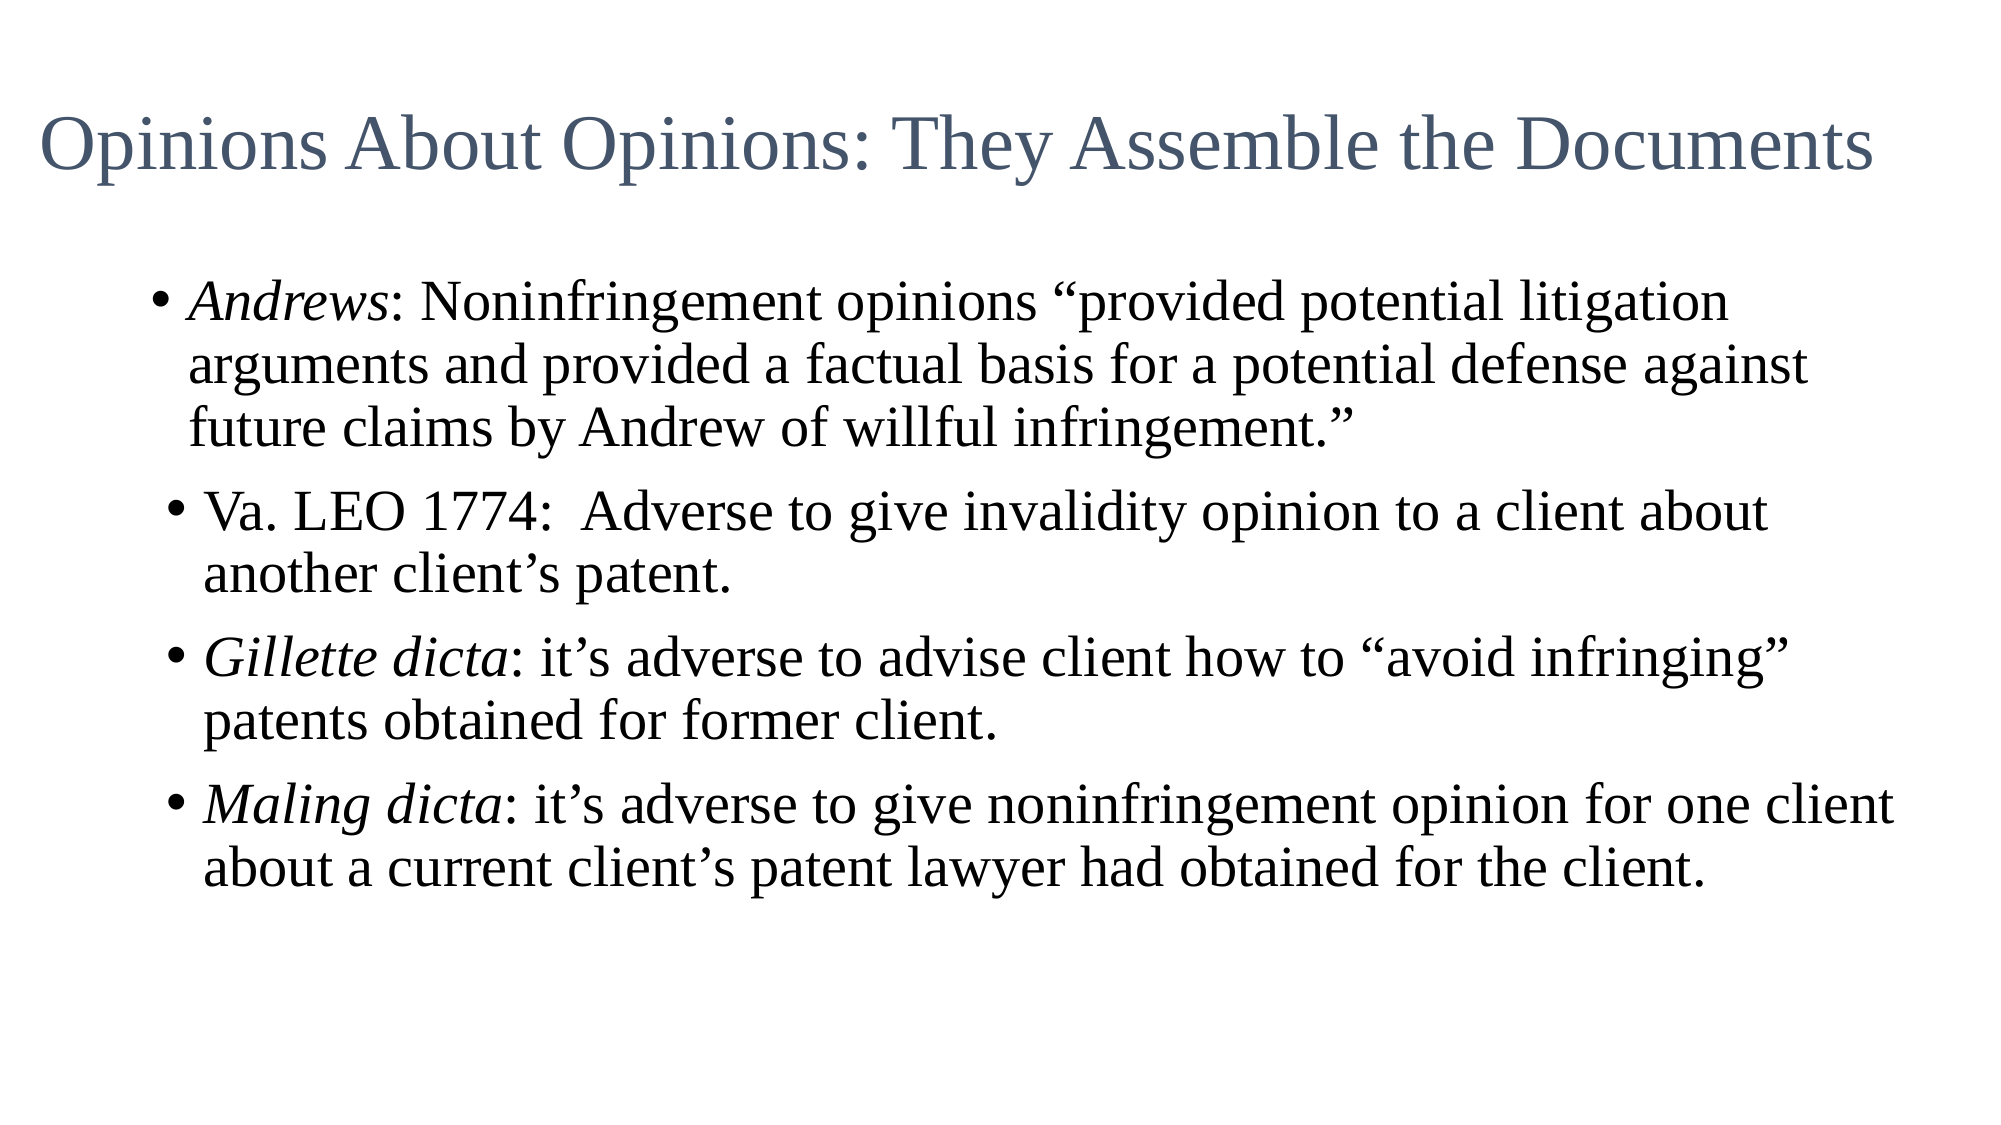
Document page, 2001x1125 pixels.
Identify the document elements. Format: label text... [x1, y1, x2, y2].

list Andrews: Noninfringement opinions “provided potential litigation arguments and provided a factual basis for a potential defense against future claims by Andrew of willful infringement.” Va. LEO 1774: Adverse to give invalidity opinion to a client about another client’s patent. Gillette dicta: it’s adverse to advise client how to “avoid infringing” patents obtained for former client. Maling dicta: it’s adverse to give noninfringement opinion for one client about a current client’s patent lawyer had obtained for the client. [87, 262, 1950, 1088]
title Opinions About Opinions: They Assemble the Documents [24, 62, 2000, 225]
